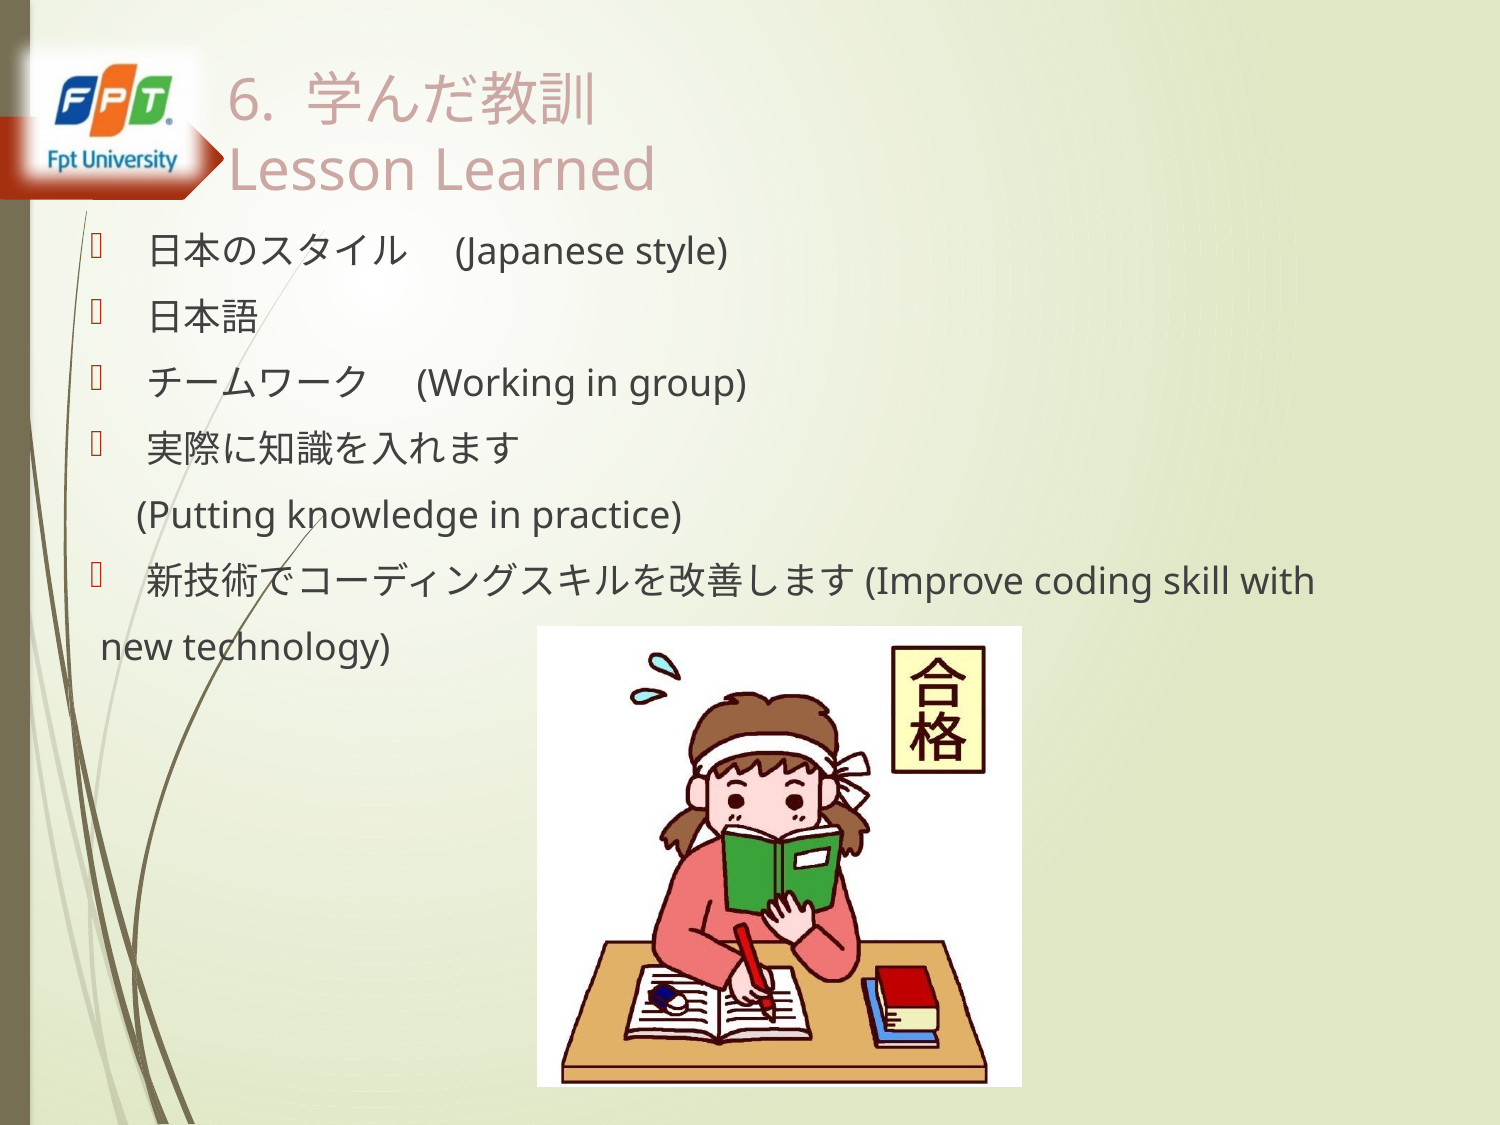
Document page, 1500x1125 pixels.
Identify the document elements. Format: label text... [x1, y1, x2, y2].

list 日本のスタイル (Japanese style) 日本語 チームワーク (Working in group) 実際に知識を入れます (Putting knowledge in practice) 新技術でコーディングスキルを改善します(Improve coding skill with new technology) [75, 219, 1459, 1005]
title 6. 学んだ教訓 Lesson Learned [223, 54, 1431, 183]
picture [5, 30, 220, 197]
picture [537, 626, 1022, 1087]
